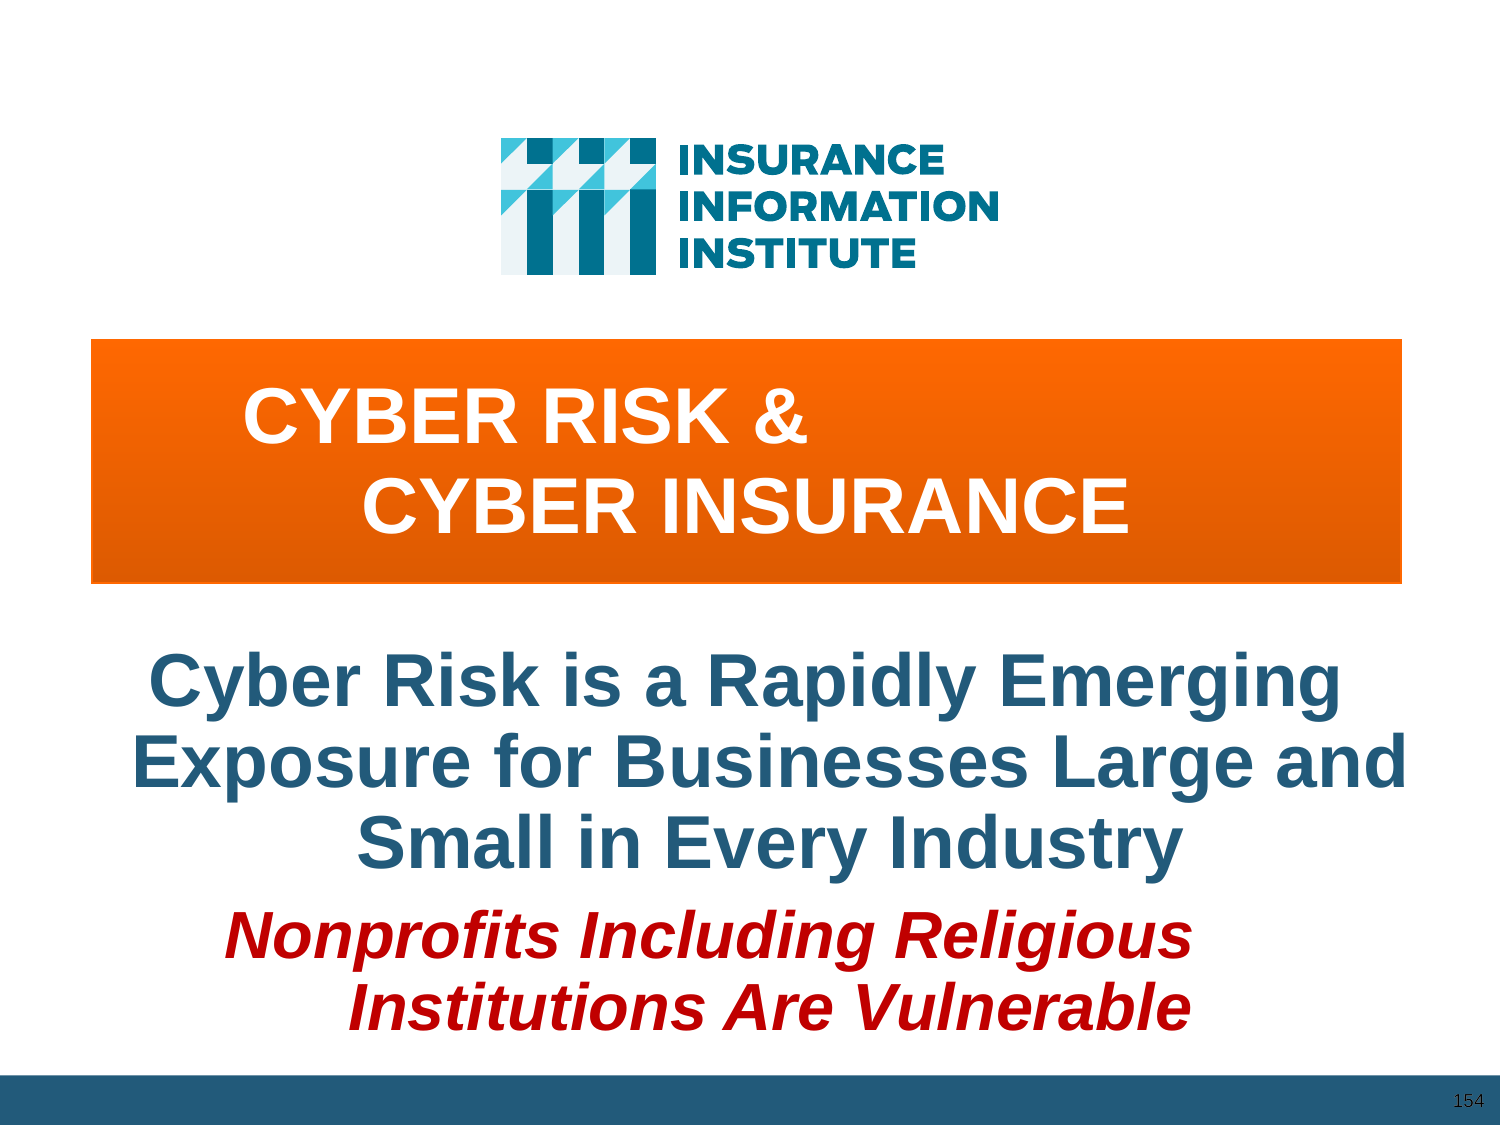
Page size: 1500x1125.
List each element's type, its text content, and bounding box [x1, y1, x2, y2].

title CYBER RISK & CYBER INSURANCE [91, 339, 1402, 584]
text_box [0, 1075, 1500, 1125]
picture [500, 137, 998, 275]
text_box Cyber Risk is a Rapidly Emerging Exposure for Businesses Large and Small in Every Industry Nonprofits Including Religious Institutions Are Vulnerable [35, 634, 1458, 1053]
slide_number 154 [1410, 1091, 1485, 1112]
